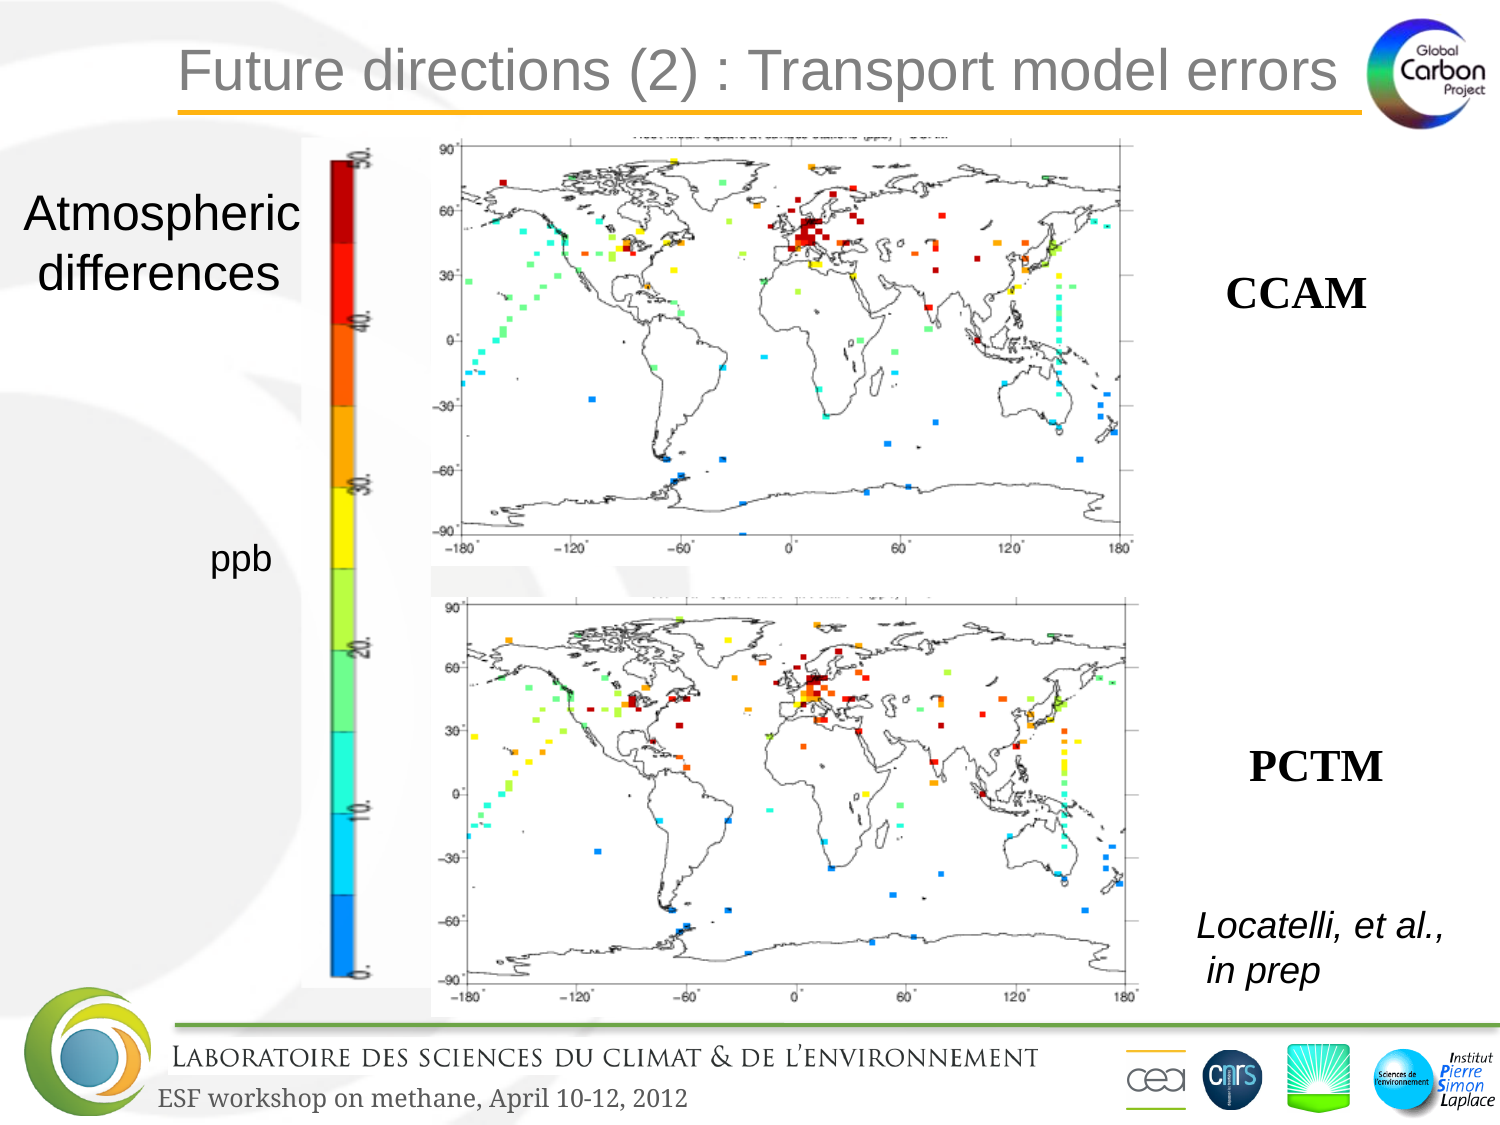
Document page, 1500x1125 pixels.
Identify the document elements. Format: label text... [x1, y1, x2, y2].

text_box Atmospheric differences [8, 172, 317, 308]
title Future directions (2) : Transport model errors [162, 24, 1403, 85]
text_box CCAM [1210, 255, 1400, 326]
text_box PCTM [1234, 727, 1424, 798]
text_box Locatelli, et al., in prep [1181, 893, 1461, 998]
picture [0, 0, 1500, 1125]
